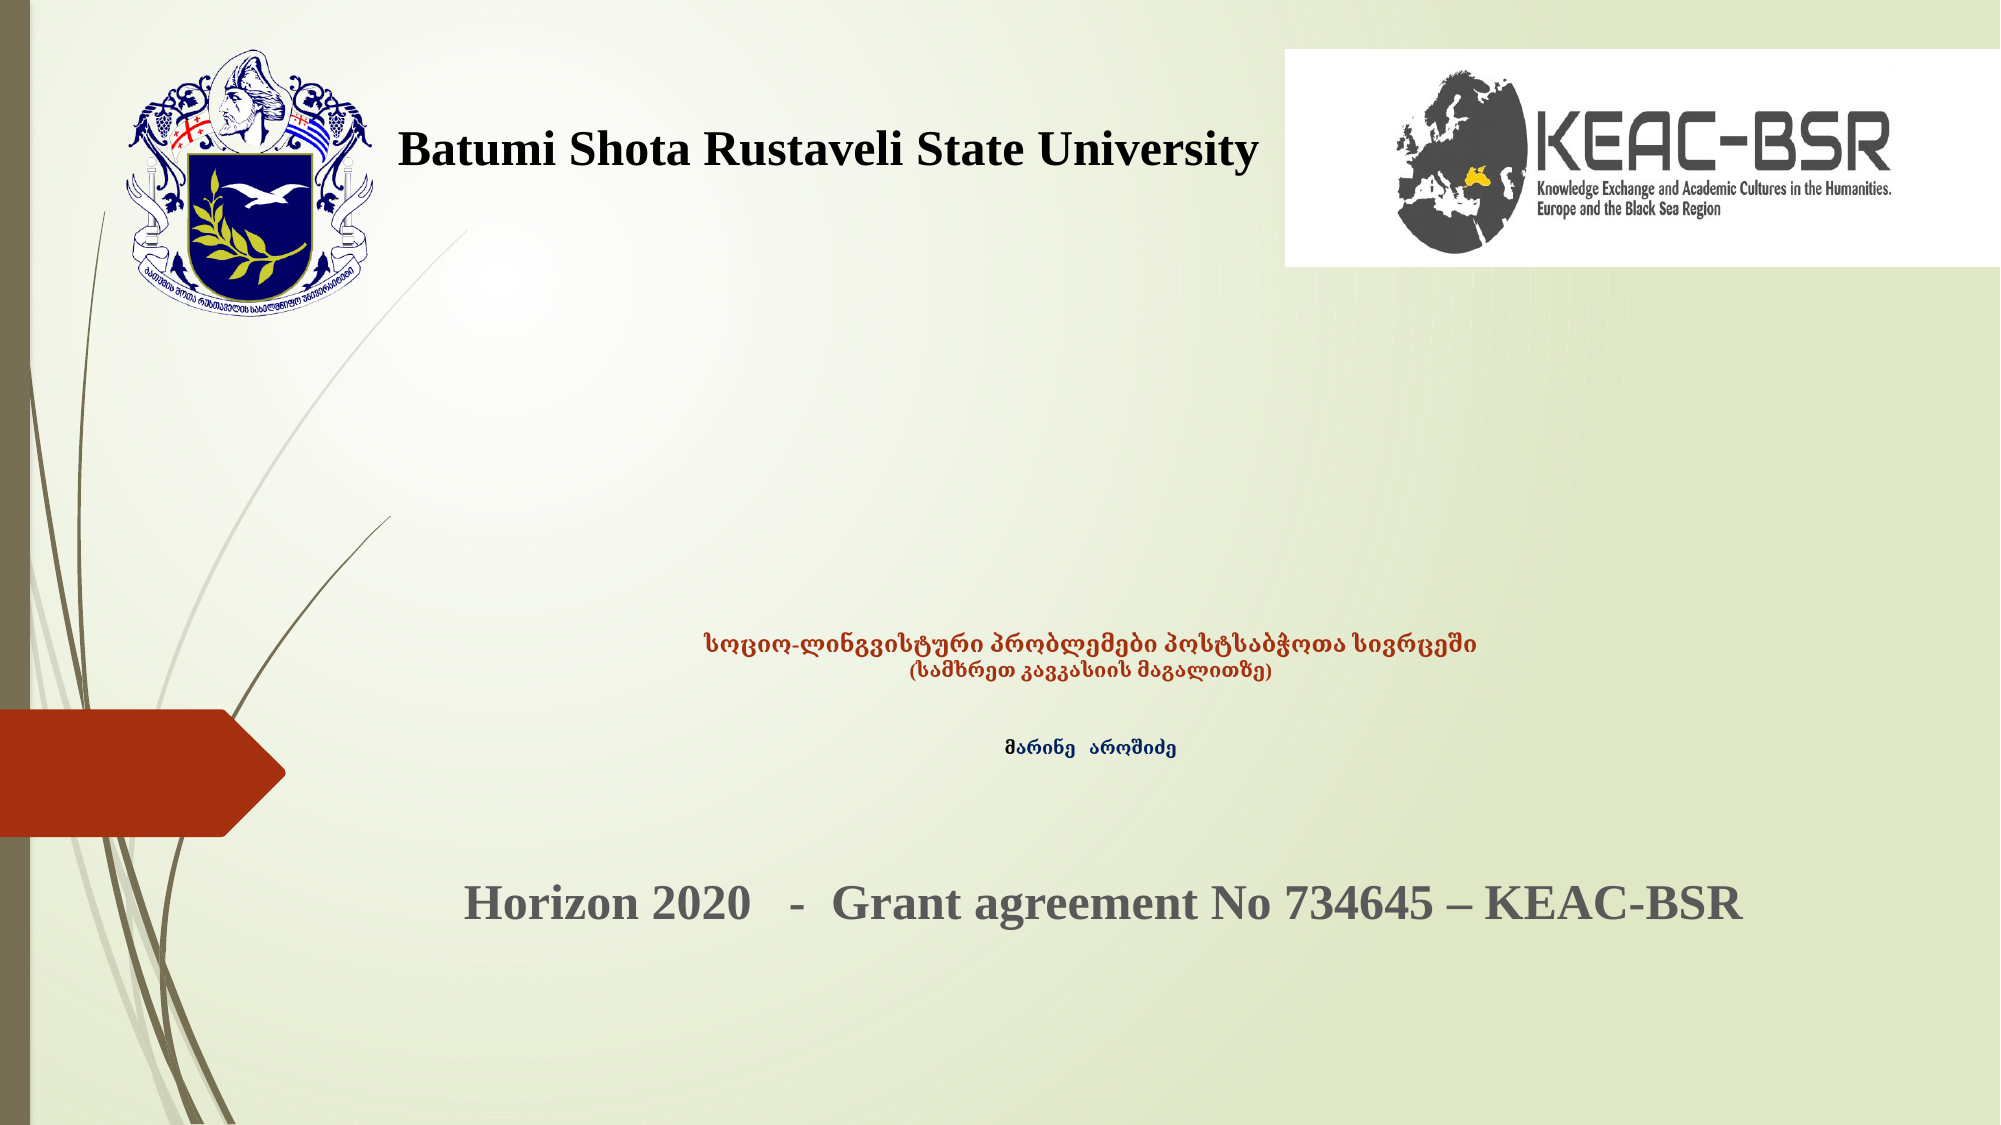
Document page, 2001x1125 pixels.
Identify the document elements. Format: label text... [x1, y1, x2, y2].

picture [1285, 49, 2000, 268]
picture [125, 49, 373, 318]
title სოციო-ლინგვისტური პრობლემები პოსტსაბჭოთა სივრცეში (სამხრეთ კავკასიის მაგალითზე) მარინე აროშიძე [315, 317, 1866, 766]
text_box Batumi Shota Rustaveli State University [376, 107, 1280, 183]
subtitle Horizon 2020 - Grant agreement No 734645 – KEAC-BSR [372, 861, 1835, 1018]
